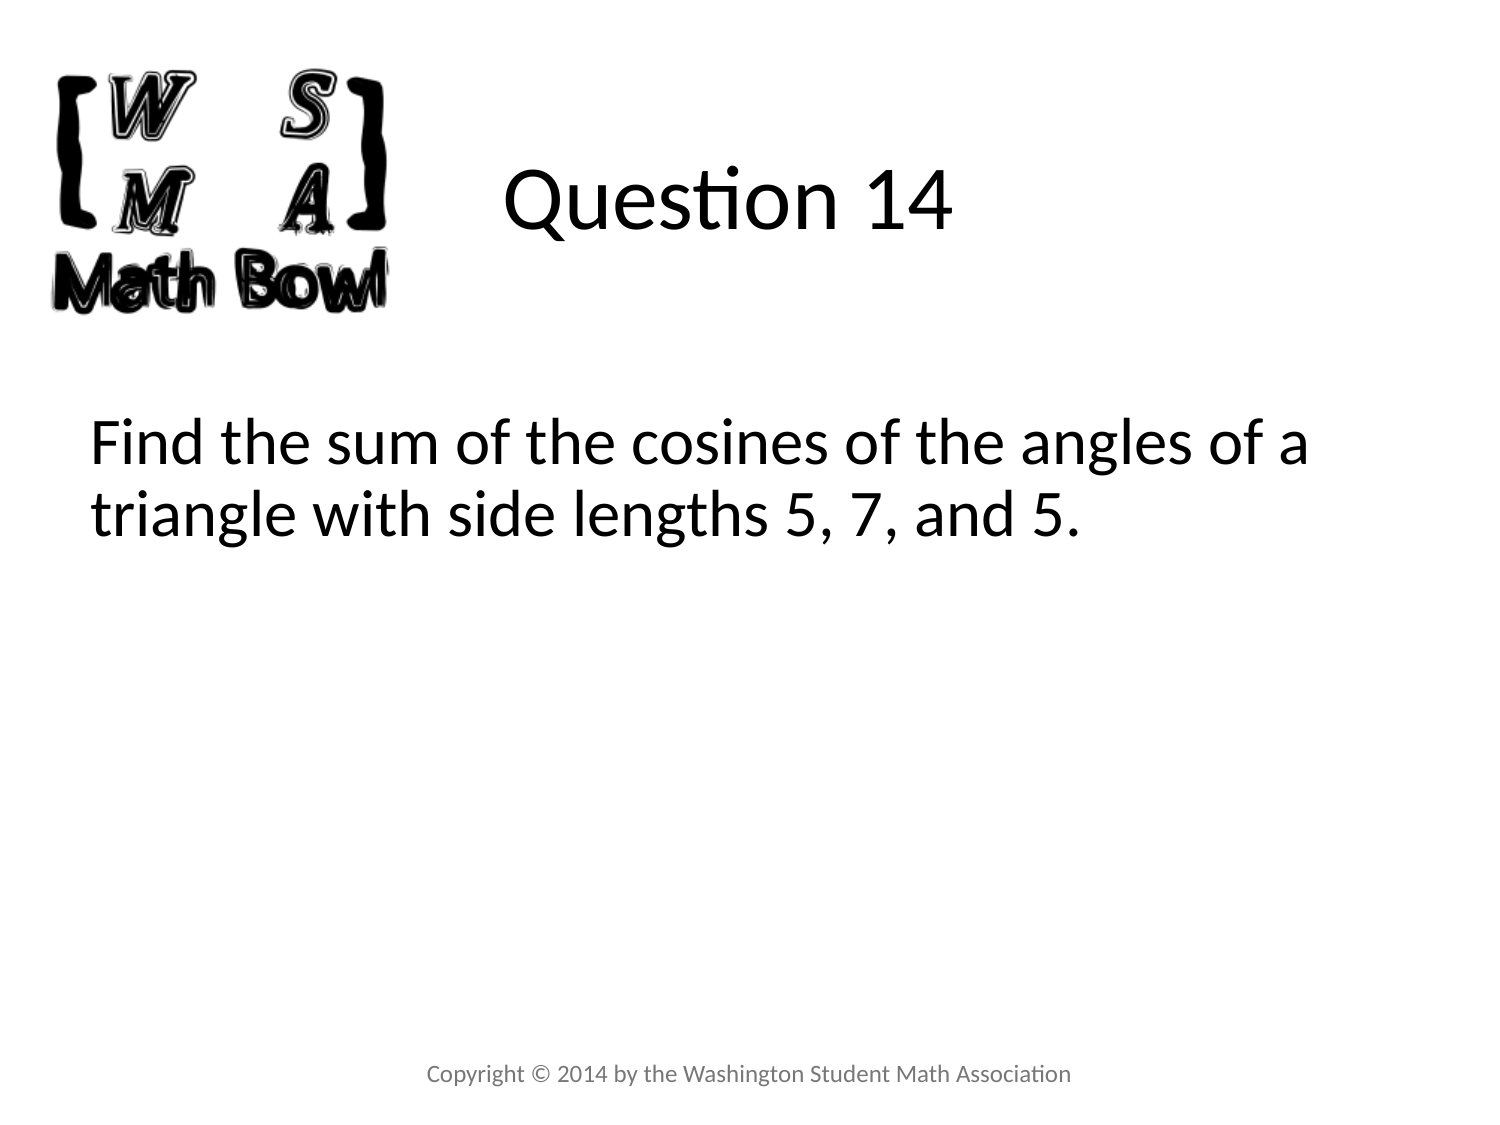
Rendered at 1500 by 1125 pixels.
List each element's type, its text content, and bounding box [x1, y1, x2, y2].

list Find the sum of the cosines of the angles of a triangle with side lengths 5, 7, and 5. [75, 399, 1425, 888]
text_box Copyright © 2014 by the Washington Student Math Association [374, 1050, 1125, 1096]
picture [48, 62, 401, 324]
title Question 14 [487, 99, 1400, 287]
